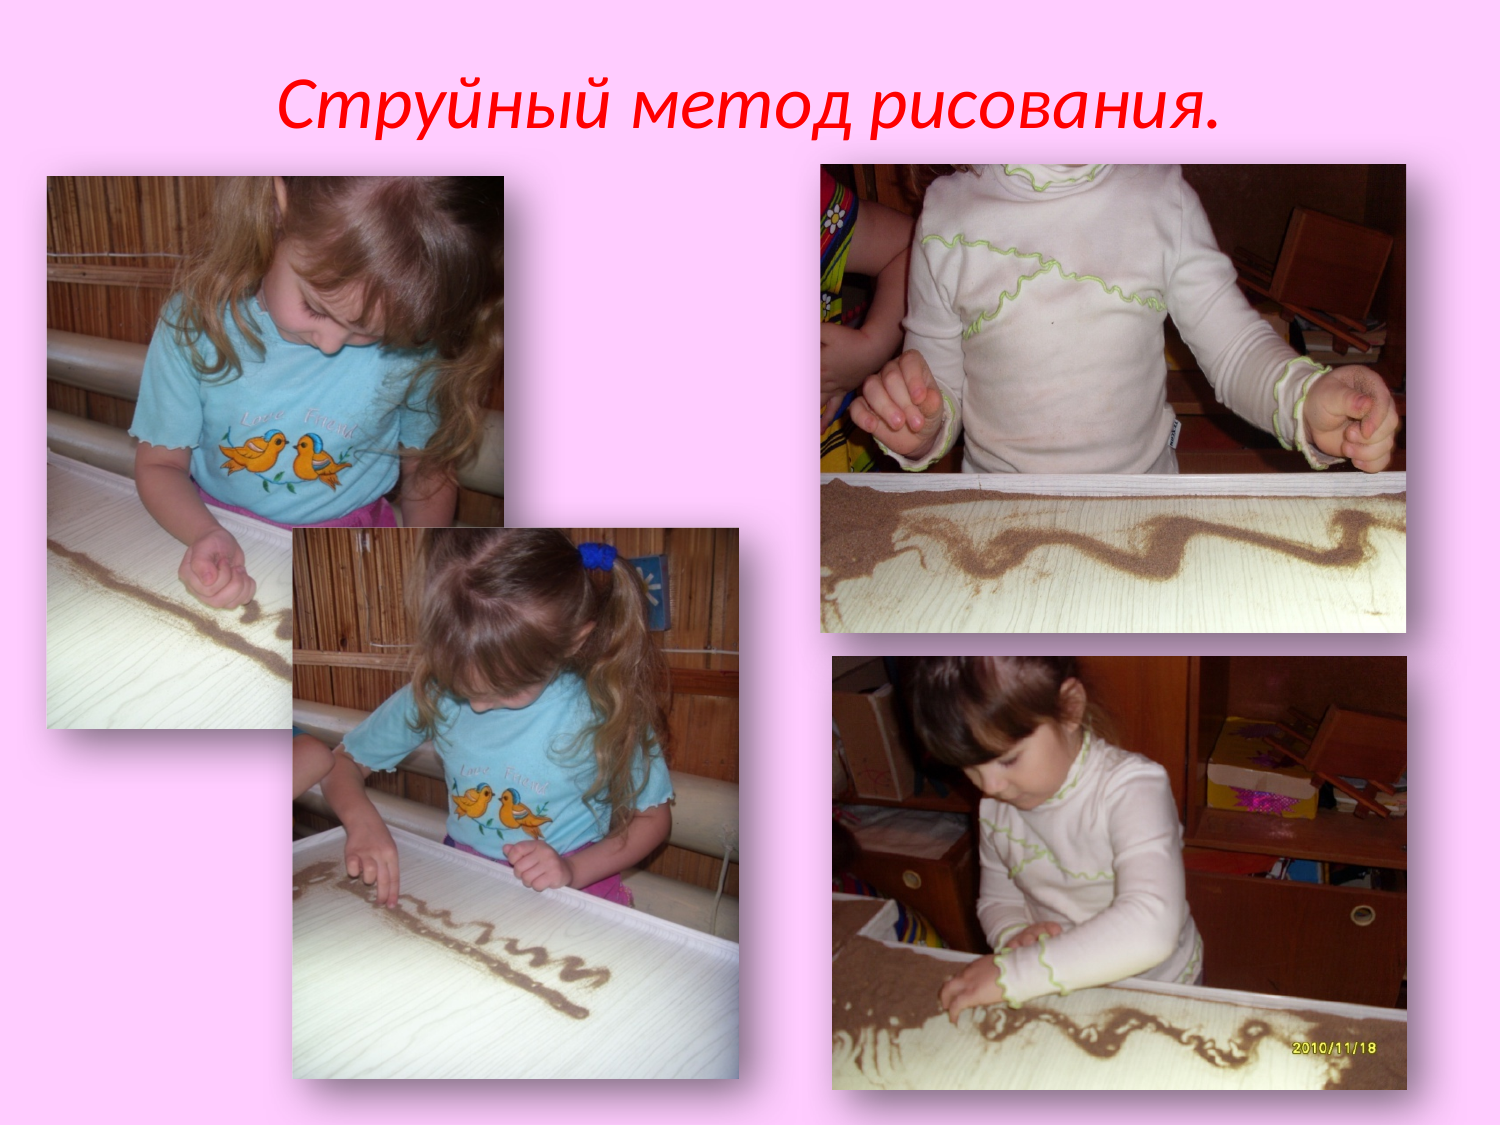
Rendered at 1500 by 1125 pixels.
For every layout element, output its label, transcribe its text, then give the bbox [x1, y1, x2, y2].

title Струйный метод рисования. [75, 45, 1425, 153]
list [820, 163, 1407, 633]
picture [0, 176, 792, 1079]
picture [831, 655, 1407, 1091]
